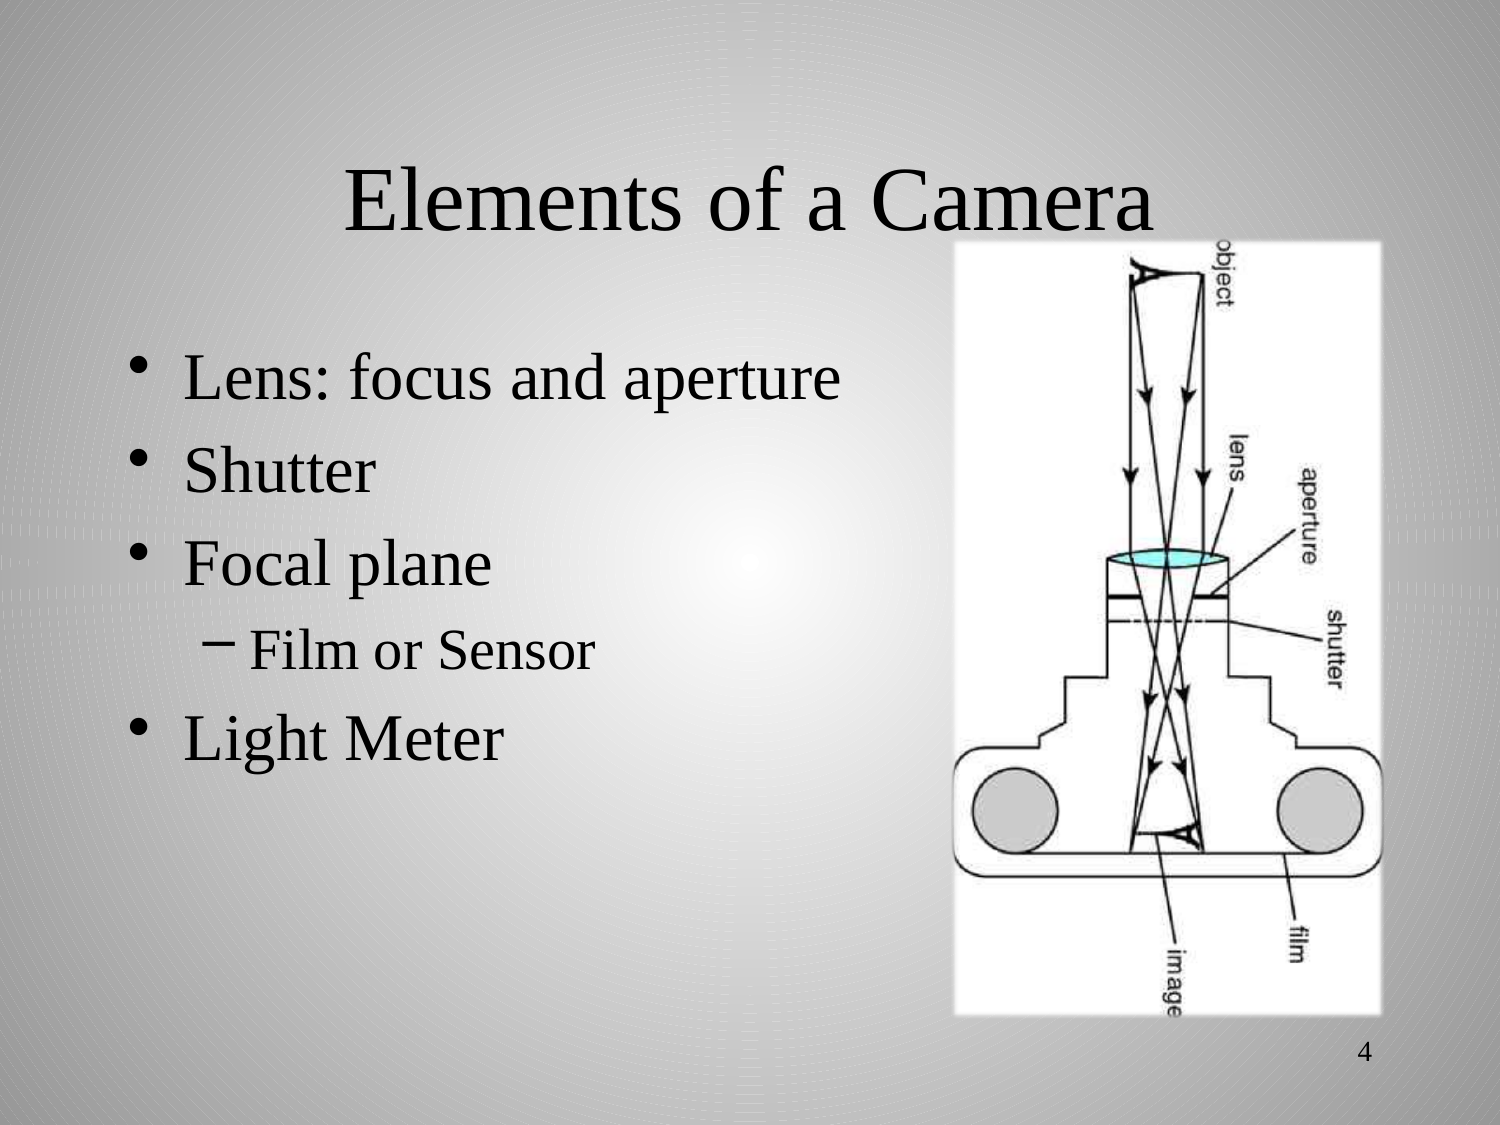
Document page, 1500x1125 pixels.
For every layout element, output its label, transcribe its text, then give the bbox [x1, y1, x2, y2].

title Elements of a Camera [112, 99, 1388, 288]
list Lens: focus and aperture Shutter Focal plane Film or Sensor Light Meter [112, 324, 951, 1001]
slide_number 4 [1074, 1024, 1388, 1101]
picture [776, 245, 1500, 1013]
